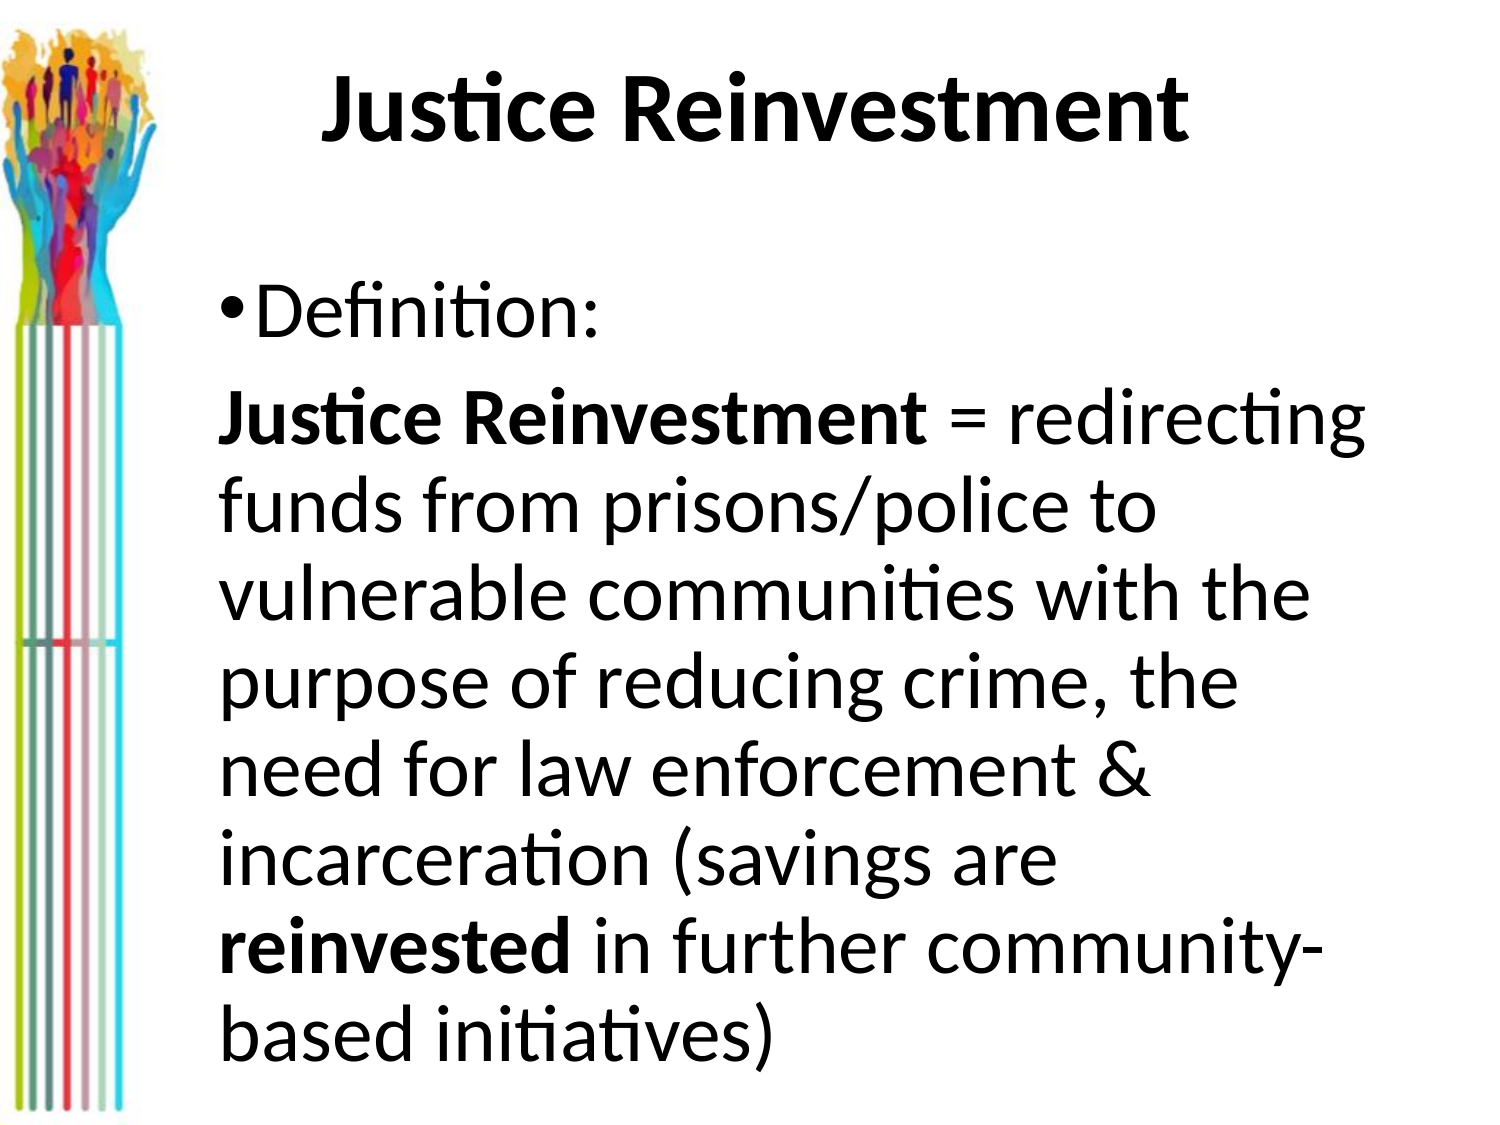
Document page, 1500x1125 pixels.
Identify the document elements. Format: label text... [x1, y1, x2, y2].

title Justice Reinvestment [203, 0, 1310, 218]
list Definition: Justice Reinvestment = redirecting funds from prisons/police to vulnerable communities with the purpose of reducing crime, the need for law enforcement & incarceration (savings are reinvested in further community-based initiatives) [203, 259, 1383, 1094]
picture [0, 0, 1500, 1125]
